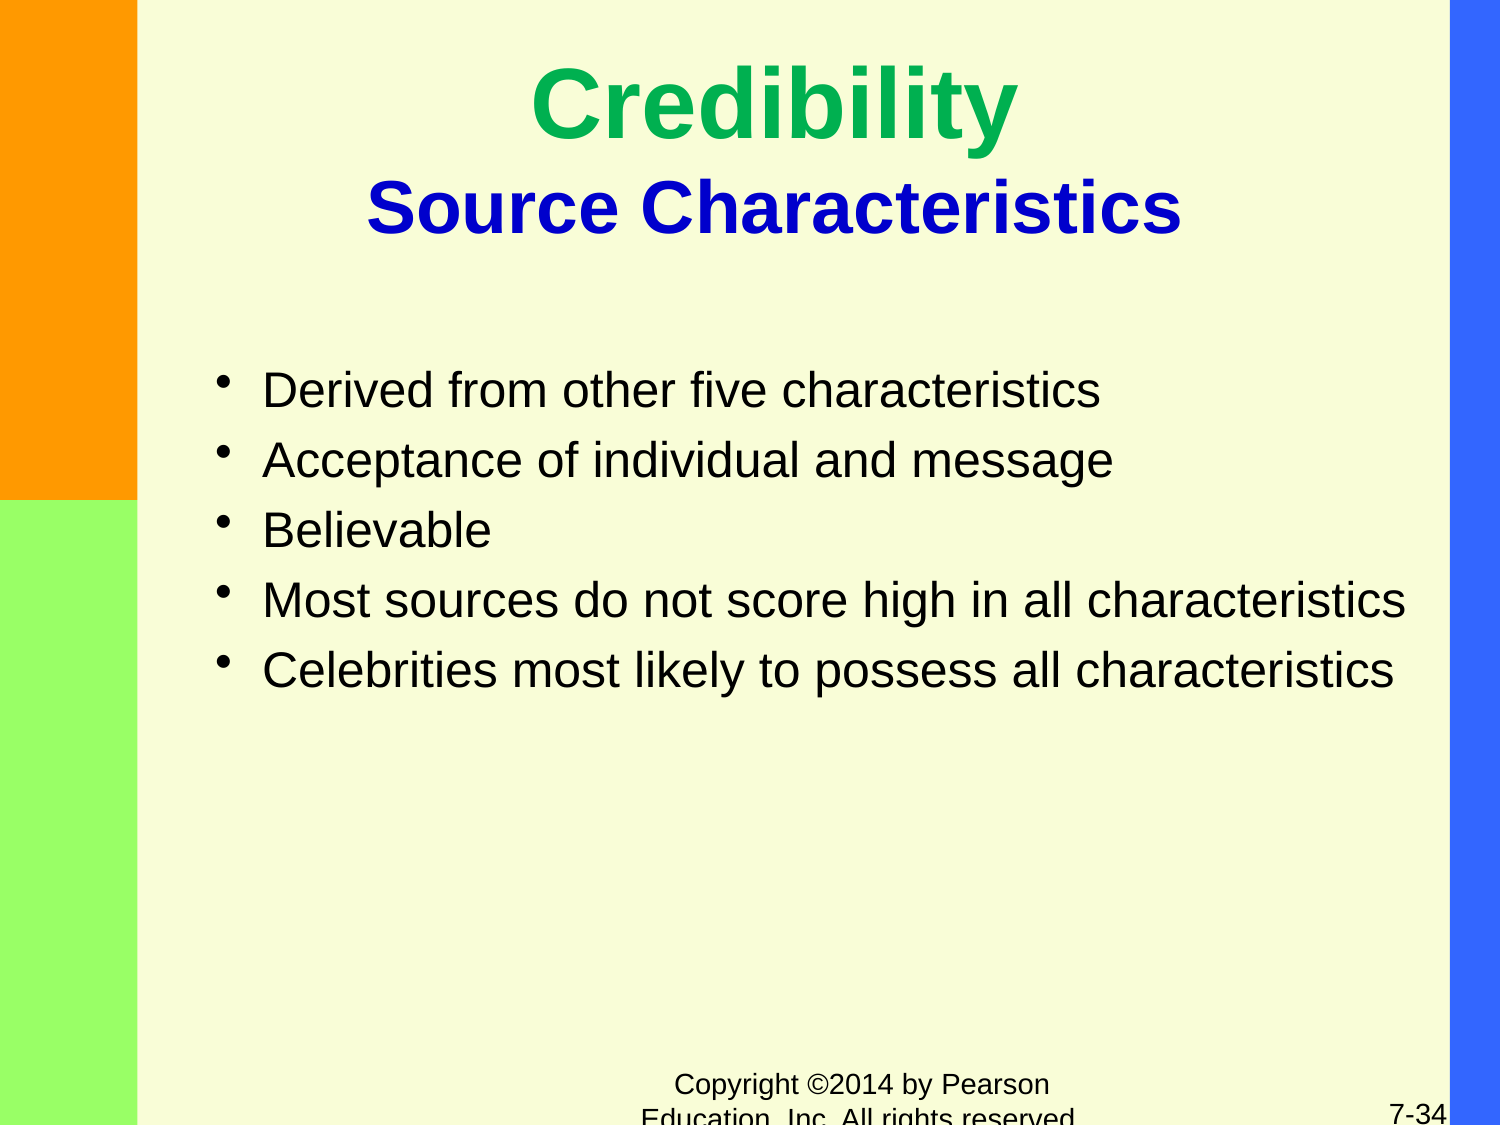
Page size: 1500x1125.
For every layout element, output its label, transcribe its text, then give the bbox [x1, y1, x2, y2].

title Credibility Source Characteristics [99, 0, 1451, 288]
text_box [0, 500, 138, 1125]
text_box [0, 0, 138, 500]
footer Copyright ©2014 by Pearson Education, Inc. All rights reserved. [624, 1074, 1101, 1125]
slide_number 7-34 [1149, 1074, 1449, 1125]
list Derived from other five characteristics Acceptance of individual and message Believable Most sources do not score high in all characteristics Celebrities most likely to possess all characteristics [138, 349, 1449, 751]
text_box [1449, 0, 1500, 1125]
